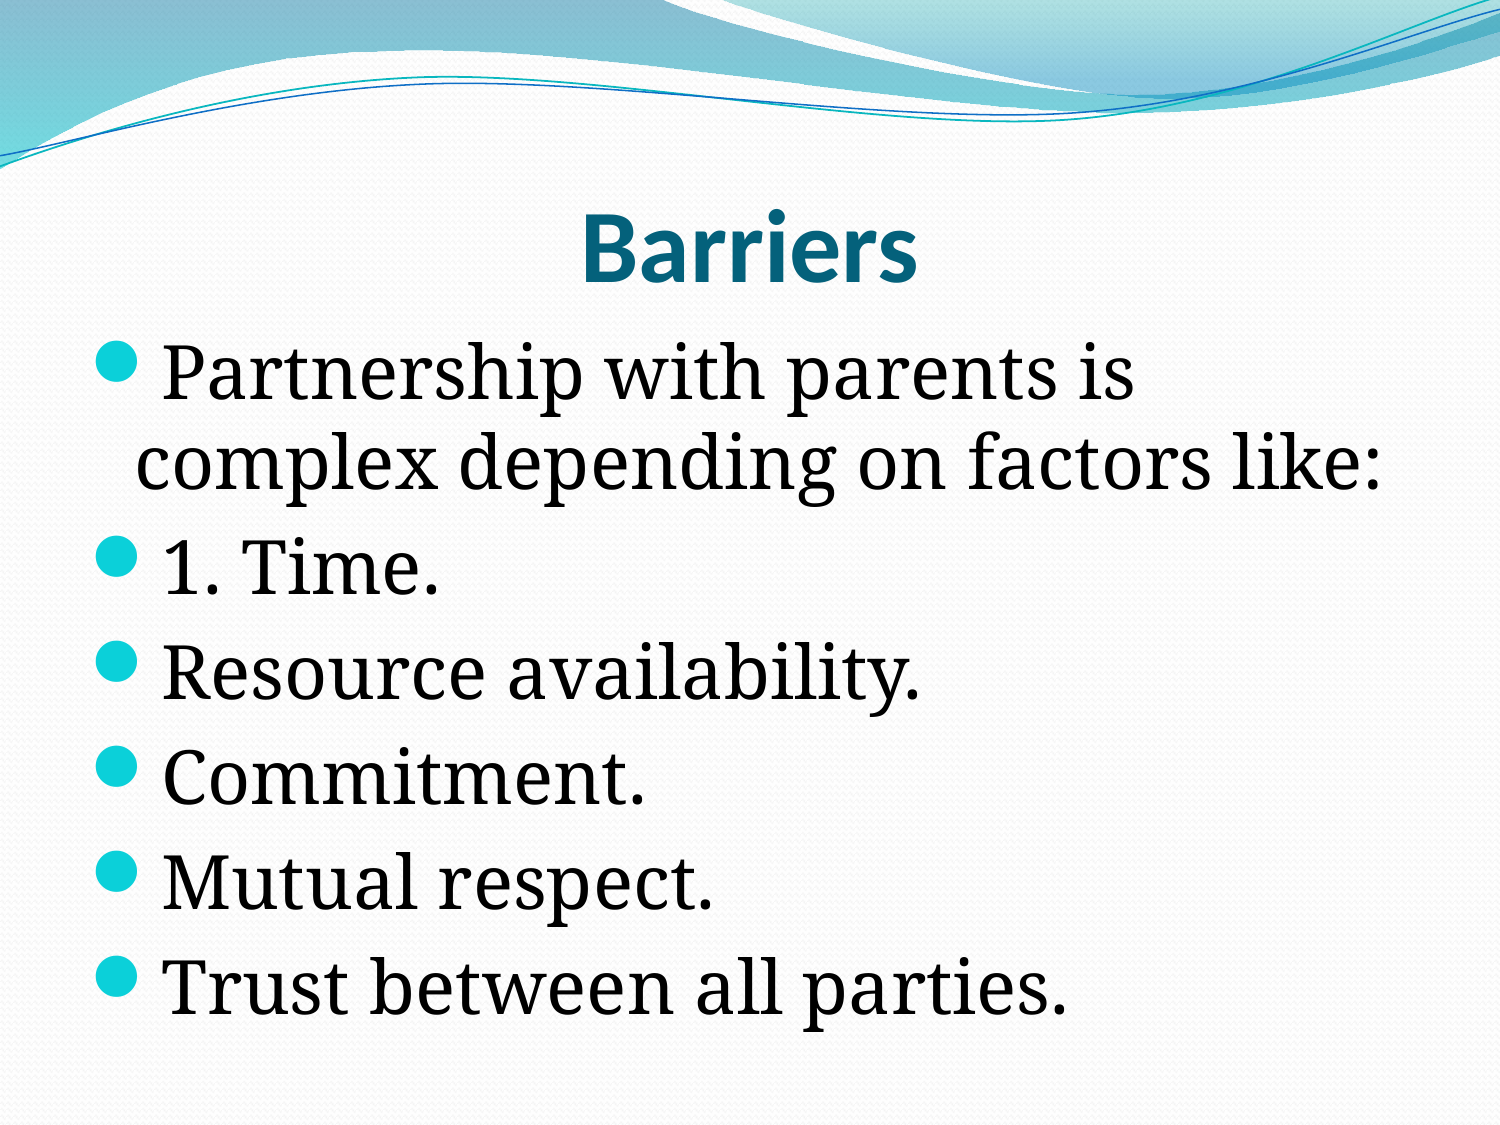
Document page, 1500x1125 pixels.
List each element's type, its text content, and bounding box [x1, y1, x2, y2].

title Barriers [75, 115, 1425, 303]
list Partnership with parents is complex depending on factors like: 1. Time. Resource availability. Commitment. Mutual respect. Trust between all parties. [75, 317, 1425, 1038]
